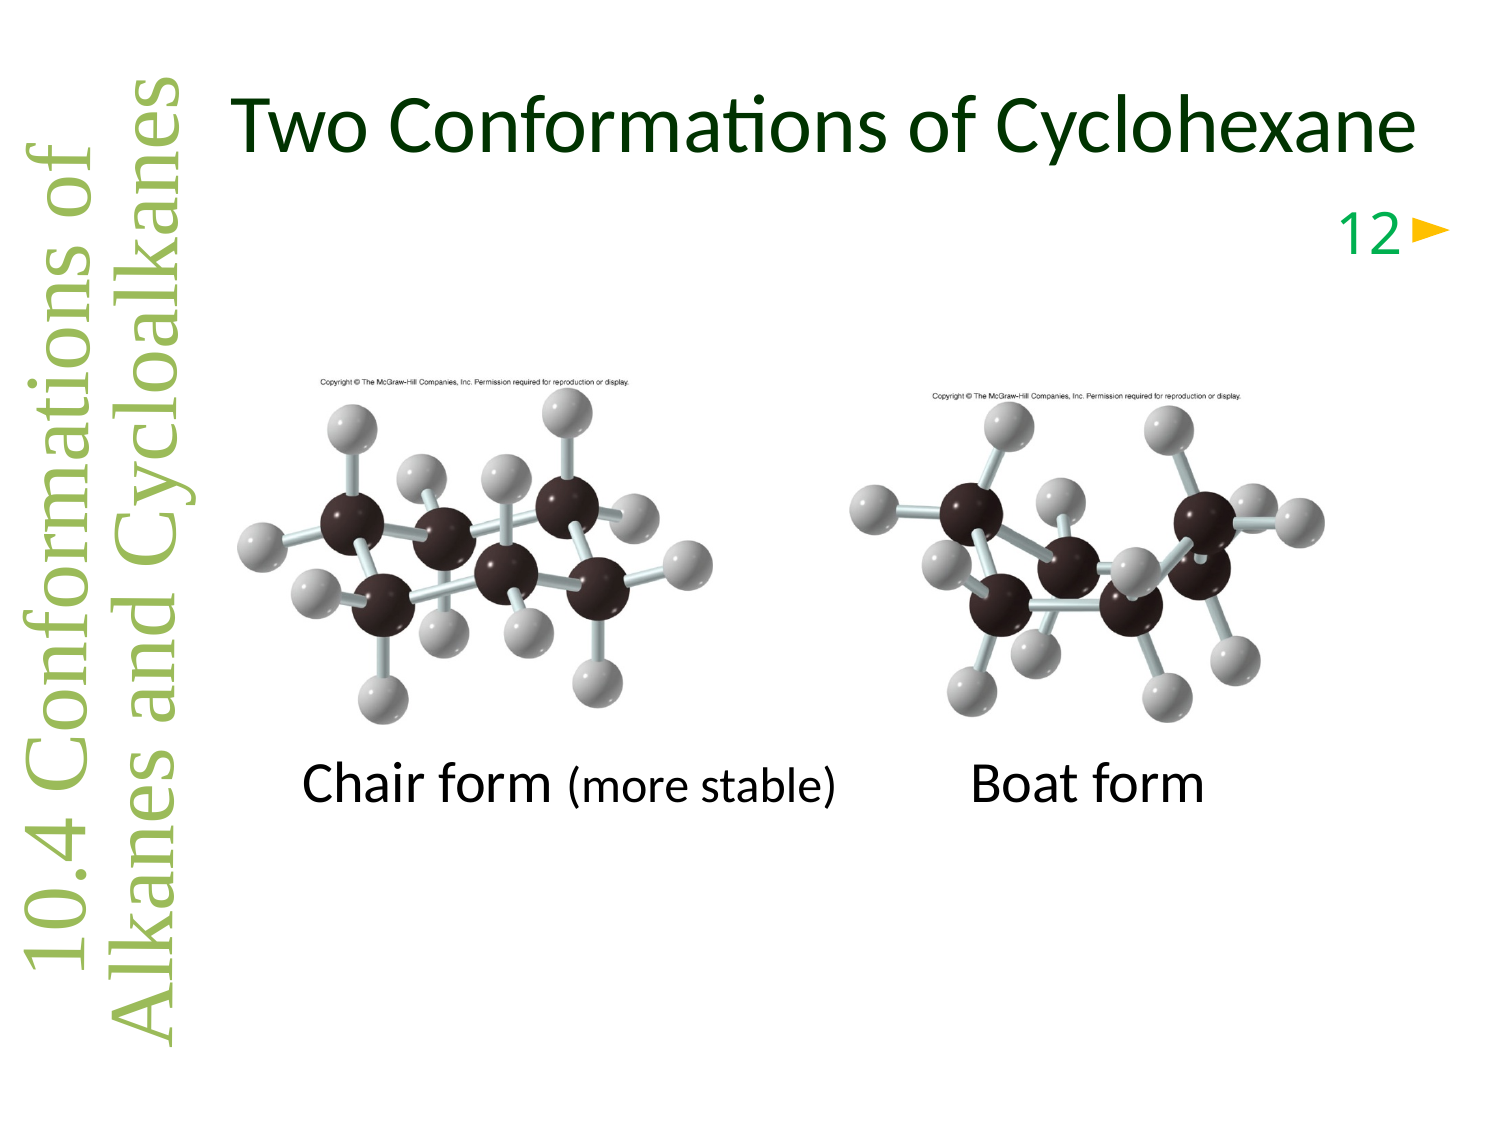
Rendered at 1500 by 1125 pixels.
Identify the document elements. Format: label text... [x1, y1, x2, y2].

picture [849, 390, 1326, 723]
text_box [1312, 188, 1451, 276]
picture [237, 377, 713, 726]
text_box 10.4 Conformations of Alkanes and Cycloalkanes [6, 22, 204, 1099]
list Chair form (more stable) Boat form [287, 750, 1375, 888]
title Two Conformations of Cyclohexane [203, 24, 1463, 213]
